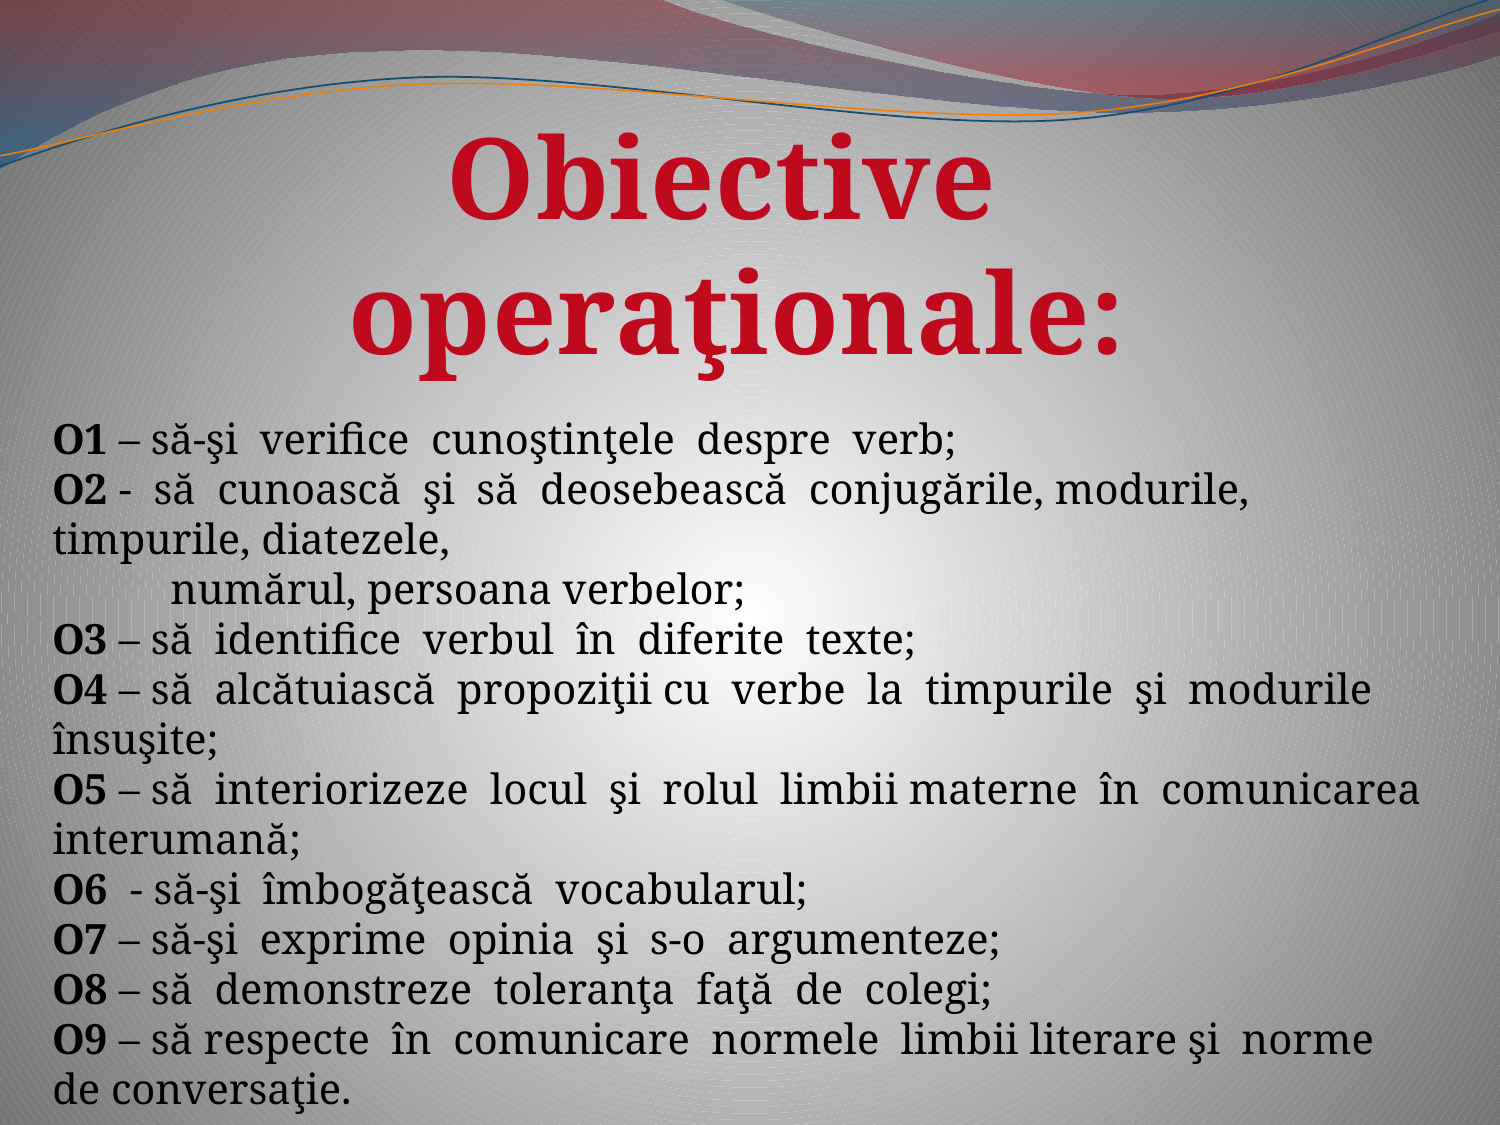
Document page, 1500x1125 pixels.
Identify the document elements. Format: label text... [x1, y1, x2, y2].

text_box О1 – să-şi verifice cunoştinţele despre verb; O2 - să cunoască şi să deosebească conjugările, modurile, timpurile, diatezele, numărul, persoana verbelor; O3 – să identifice verbul în diferite texte; O4 – să alcătuiască propoziţii cu verbe la timpurile şi modurile însuşite; O5 – să interiorizeze locul şi rolul limbii materne în comunicarea interumană; O6 - să-şi îmbogăţească vocabularul; O7 – să-şi exprime opinia şi s-o argumenteze; O8 – să demonstreze toleranţa faţă de colegi; O9 – să respecte în comunicare normele limbii literare şi norme de conversaţie. [37, 405, 1438, 1121]
text_box Obiective operaţionale: [277, 99, 1198, 385]
